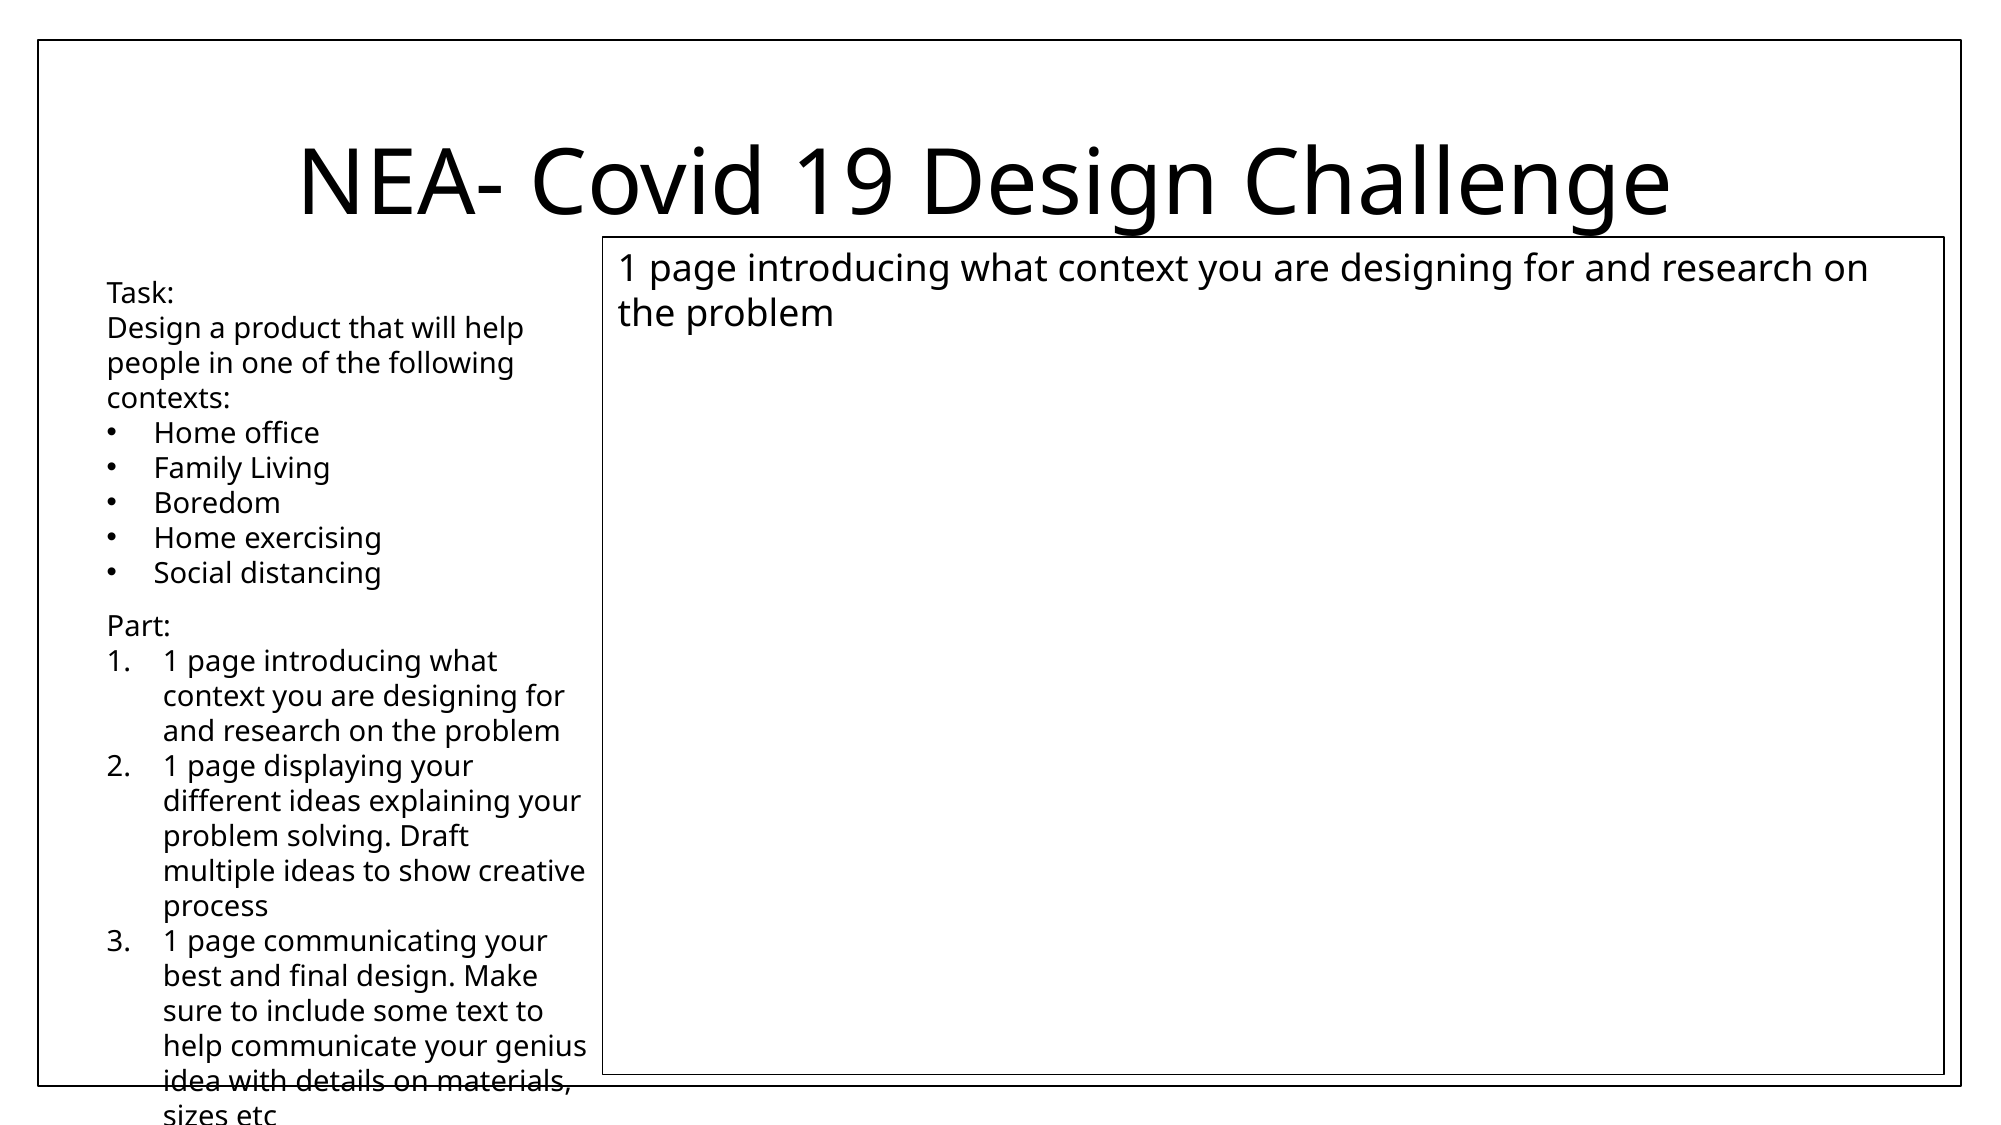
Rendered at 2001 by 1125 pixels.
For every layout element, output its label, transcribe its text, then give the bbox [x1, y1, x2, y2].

text_box Task: Design a product that will help people in one of the following contexts: Home office Family Living Boredom Home exercising Social distancing [91, 266, 567, 597]
text_box 1 page introducing what context you are designing for and research on the problem [602, 236, 1944, 1075]
text_box Part: 1 page introducing what context you are designing for and research on the problem 1 page displaying your different ideas explaining your problem solving. Draft multiple ideas to show creative process 1 page communicating your best and final design. Make sure to include some text to help communicate your genius idea with details on materials, sizes etc [91, 599, 603, 1125]
title NEA- Covid 19 Design Challenge [187, 73, 1808, 297]
